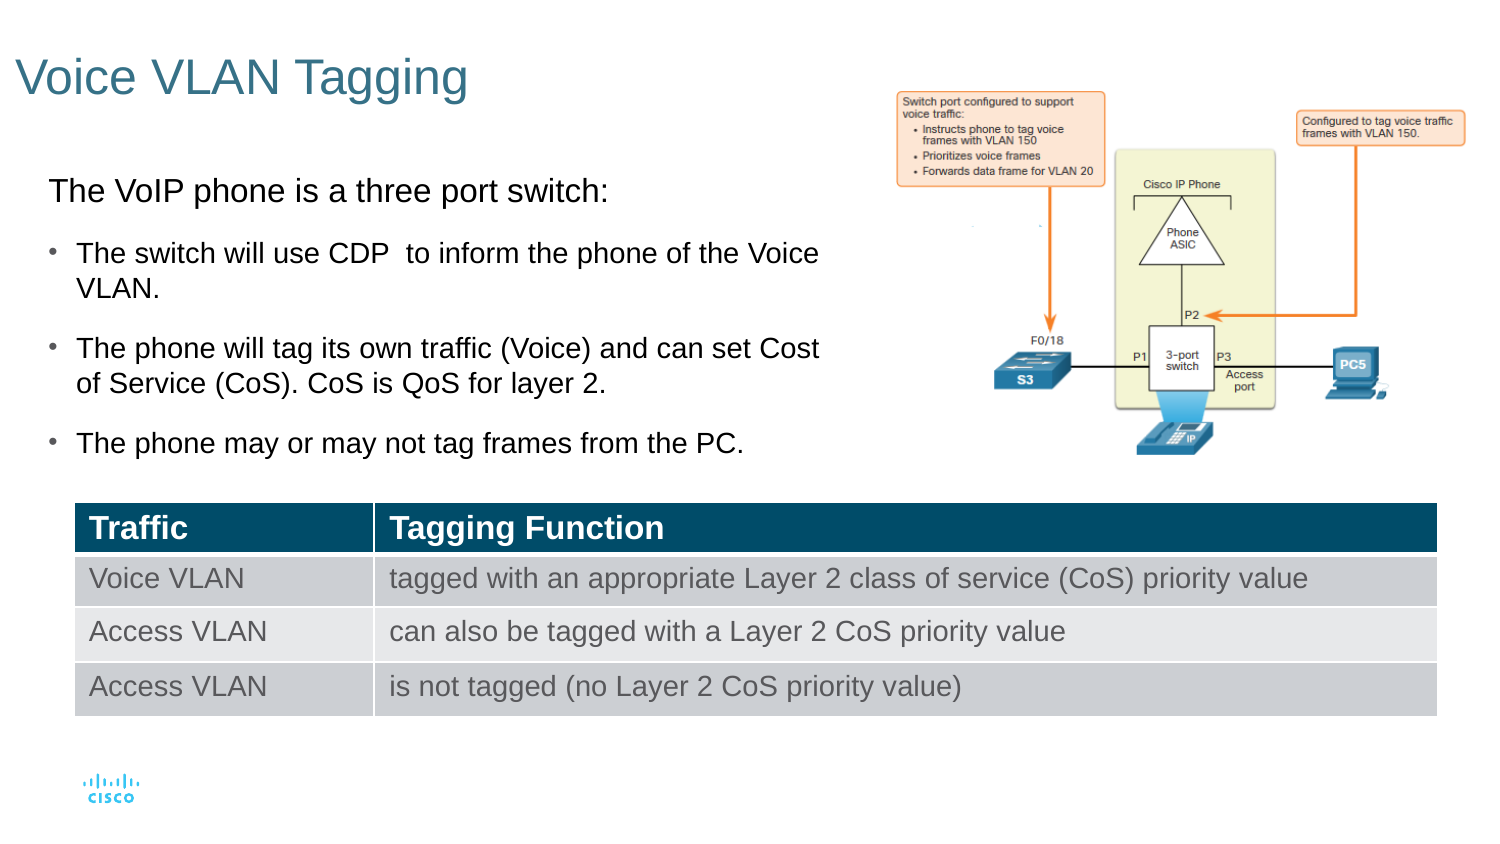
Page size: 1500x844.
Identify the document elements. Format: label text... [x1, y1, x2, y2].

title Voice VLAN Tagging [0, 6, 853, 143]
table_header Traffic [75, 503, 373, 552]
table_cell Access VLAN [75, 608, 373, 661]
table_cell is not tagged (no Layer 2 CoS priority value) [375, 663, 1437, 716]
picture [891, 82, 1480, 463]
table_cell tagged with an appropriate Layer 2 class of service (CoS) priority value [375, 557, 1437, 606]
table_header Tagging Function [375, 503, 1437, 552]
table_cell can also be tagged with a Layer 2 CoS priority value [375, 608, 1437, 661]
list The VoIP phone is a three port switch: The switch will use CDP to inform the phone of the Voice VLAN. The phone will tag its own traffic (Voice) and can set Cost of Service (CoS). CoS is QoS for layer 2. The phone may or may not tag frames from the PC. [33, 161, 863, 498]
table_cell Voice VLAN [75, 557, 373, 606]
table_cell Access VLAN [75, 663, 373, 716]
